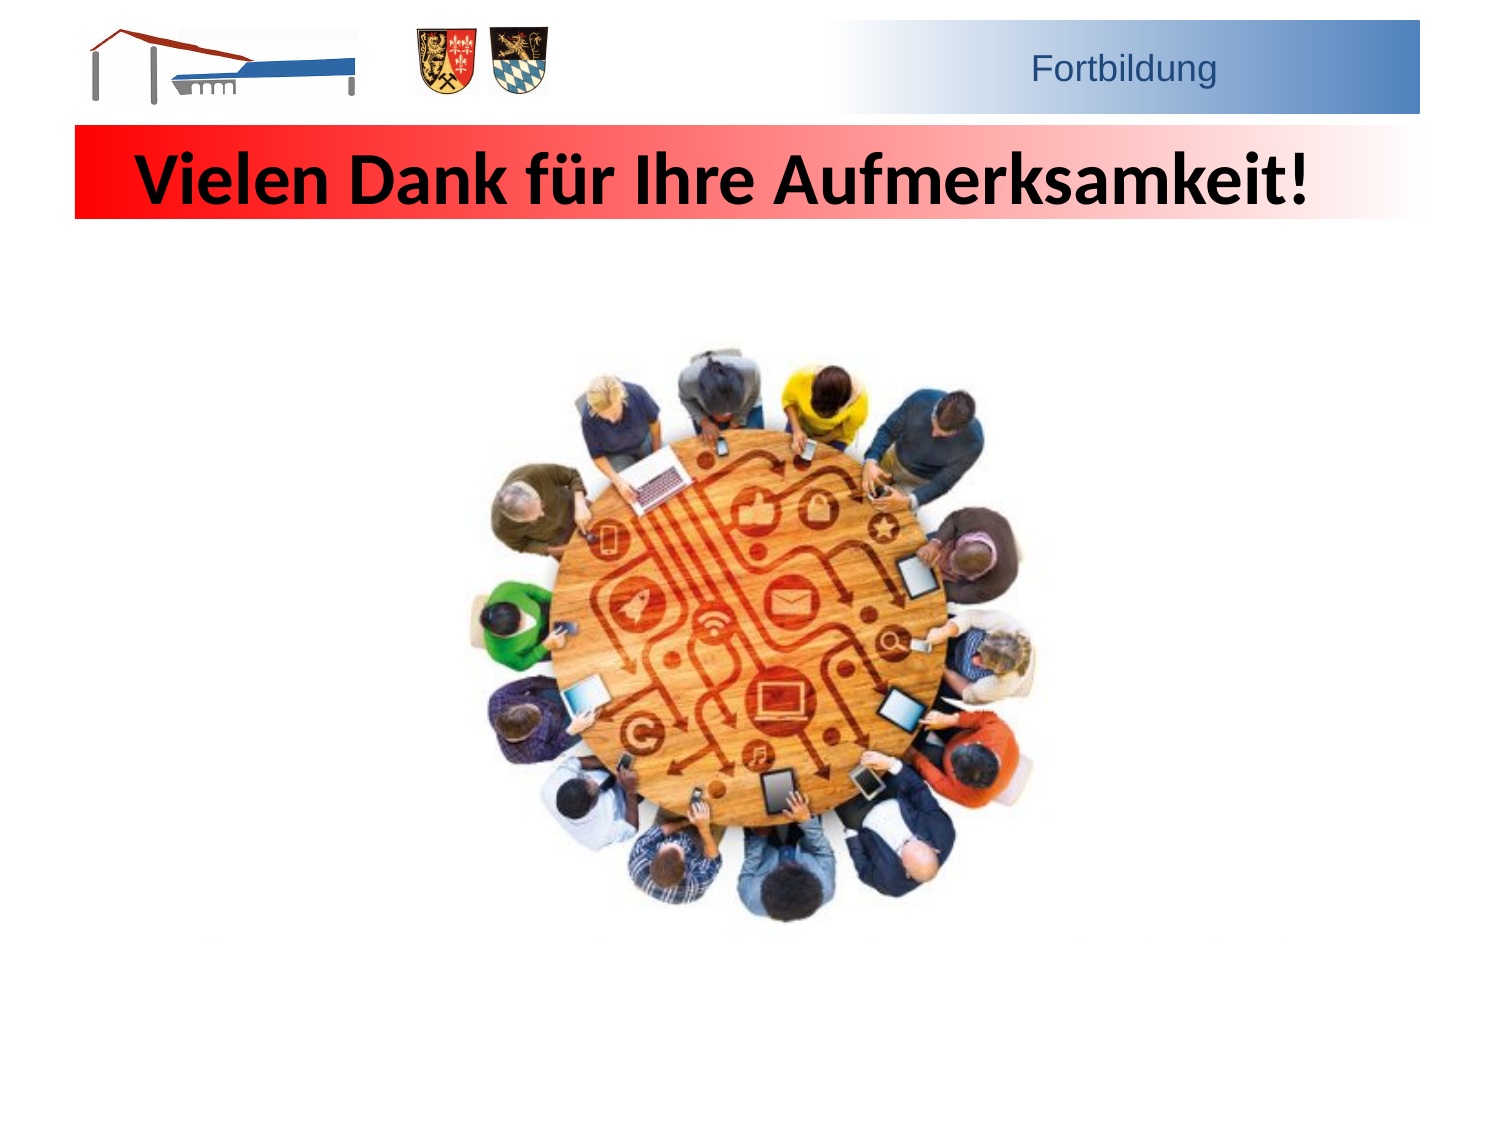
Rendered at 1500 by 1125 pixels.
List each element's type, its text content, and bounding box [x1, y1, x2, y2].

picture [415, 27, 479, 95]
picture [488, 26, 549, 95]
picture [204, 326, 1296, 941]
text_box Vielen Dank für Ihre Aufmerksamkeit! [38, 122, 1410, 298]
picture [78, 27, 358, 106]
